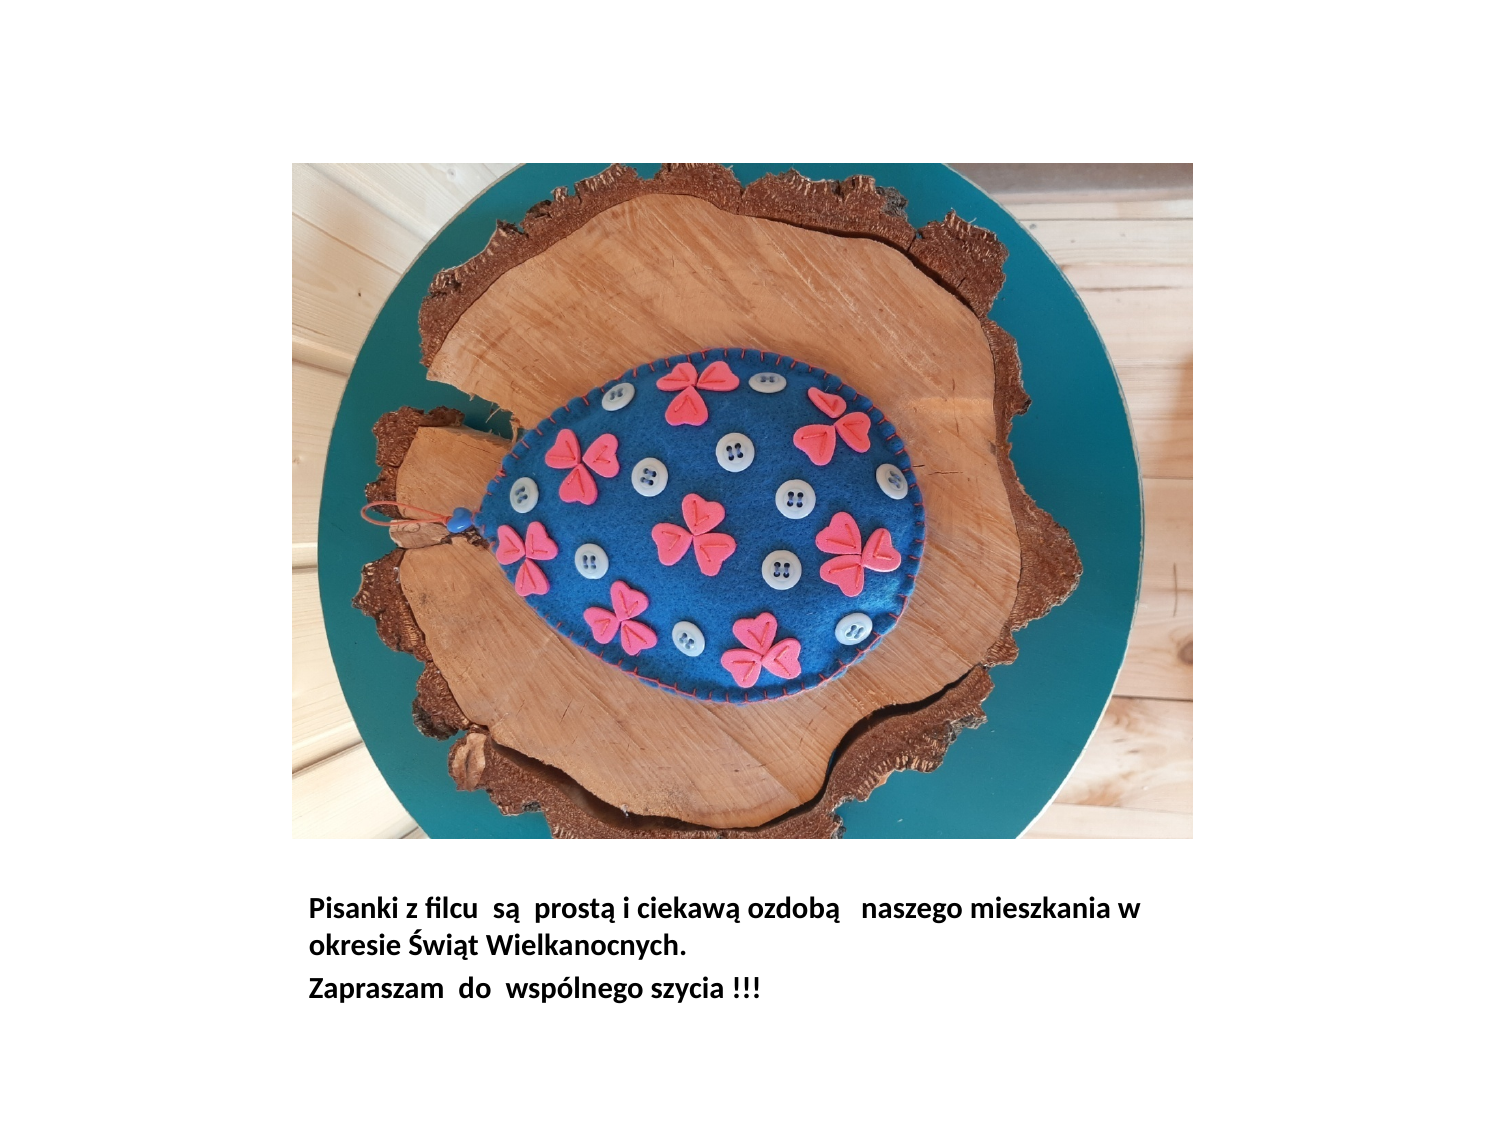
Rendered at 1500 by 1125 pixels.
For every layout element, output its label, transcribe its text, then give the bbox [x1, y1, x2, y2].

picture [292, 163, 1194, 840]
list Pisanki z filcu są prostą i ciekawą ozdobą naszego mieszkania w okresie Świąt Wielkanocnych. Zapraszam do wspólnego szycia !!! [294, 880, 1194, 1013]
